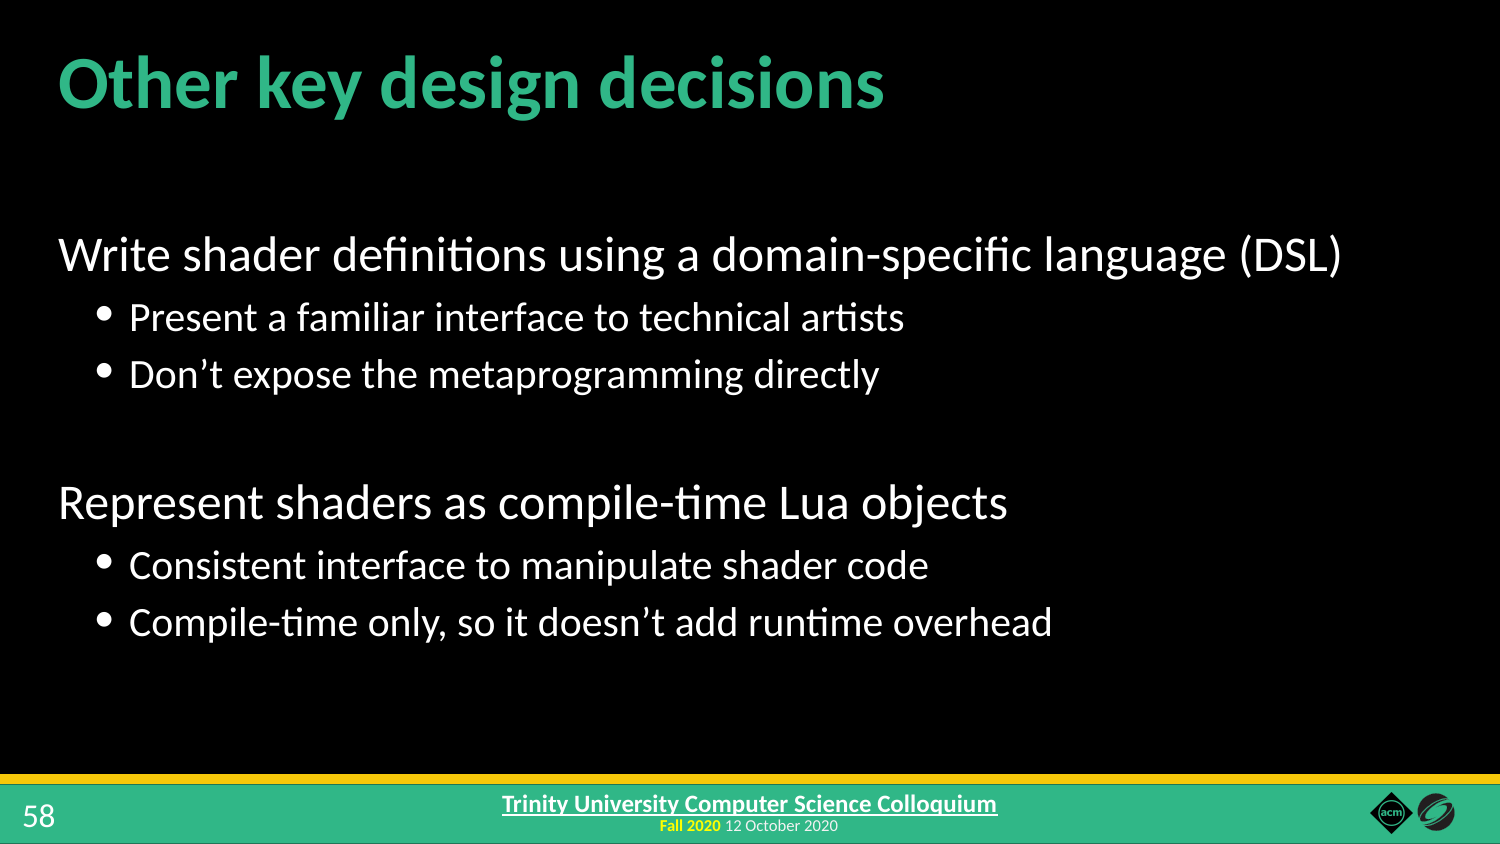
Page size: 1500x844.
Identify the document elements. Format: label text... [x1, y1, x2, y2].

title Other key design decisions [58, 33, 1457, 139]
list Write shader definitions using a domain-specific language (DSL) Present a familiar interface to technical artists Don’t expose the metaprogramming directly Represent shaders as compile-time Lua objects Consistent interface to manipulate shader code Compile-time only, so it doesn’t add runtime overhead [58, 156, 1457, 748]
slide_number 58 [6, 784, 71, 844]
picture [1368, 785, 1463, 839]
